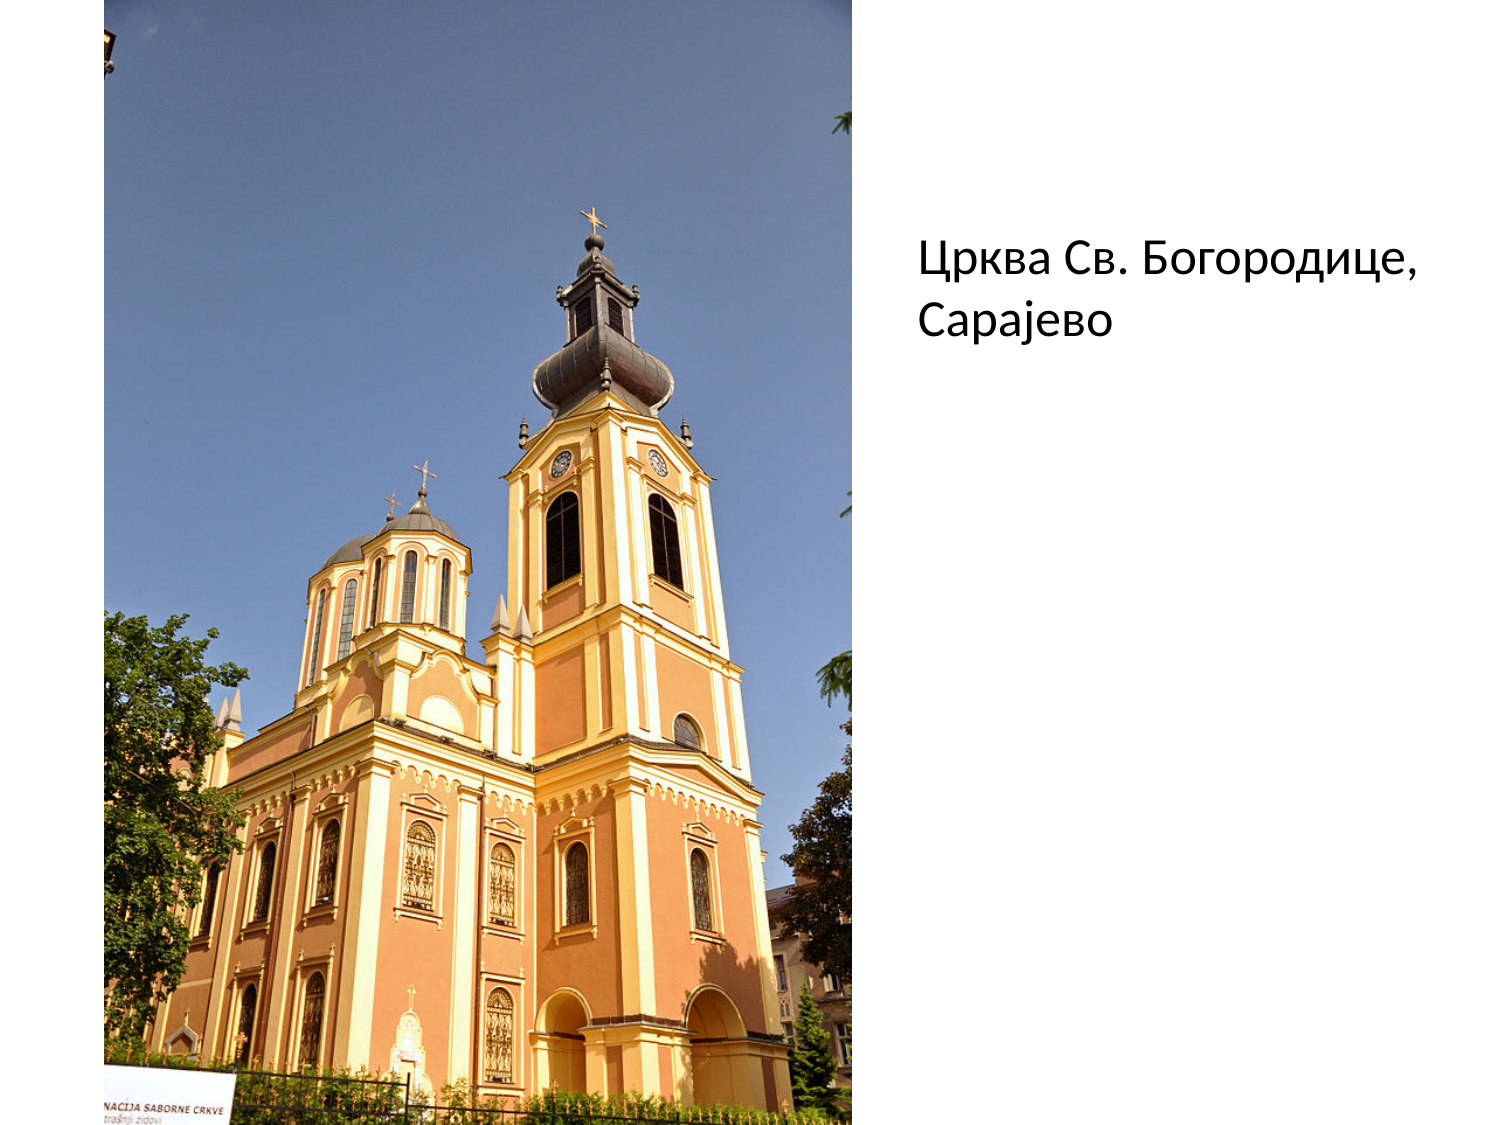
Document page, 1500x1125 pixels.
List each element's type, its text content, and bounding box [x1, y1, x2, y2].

title Црква Св. Богородице, Сарајево [902, 190, 1500, 379]
picture [104, 0, 852, 1125]
